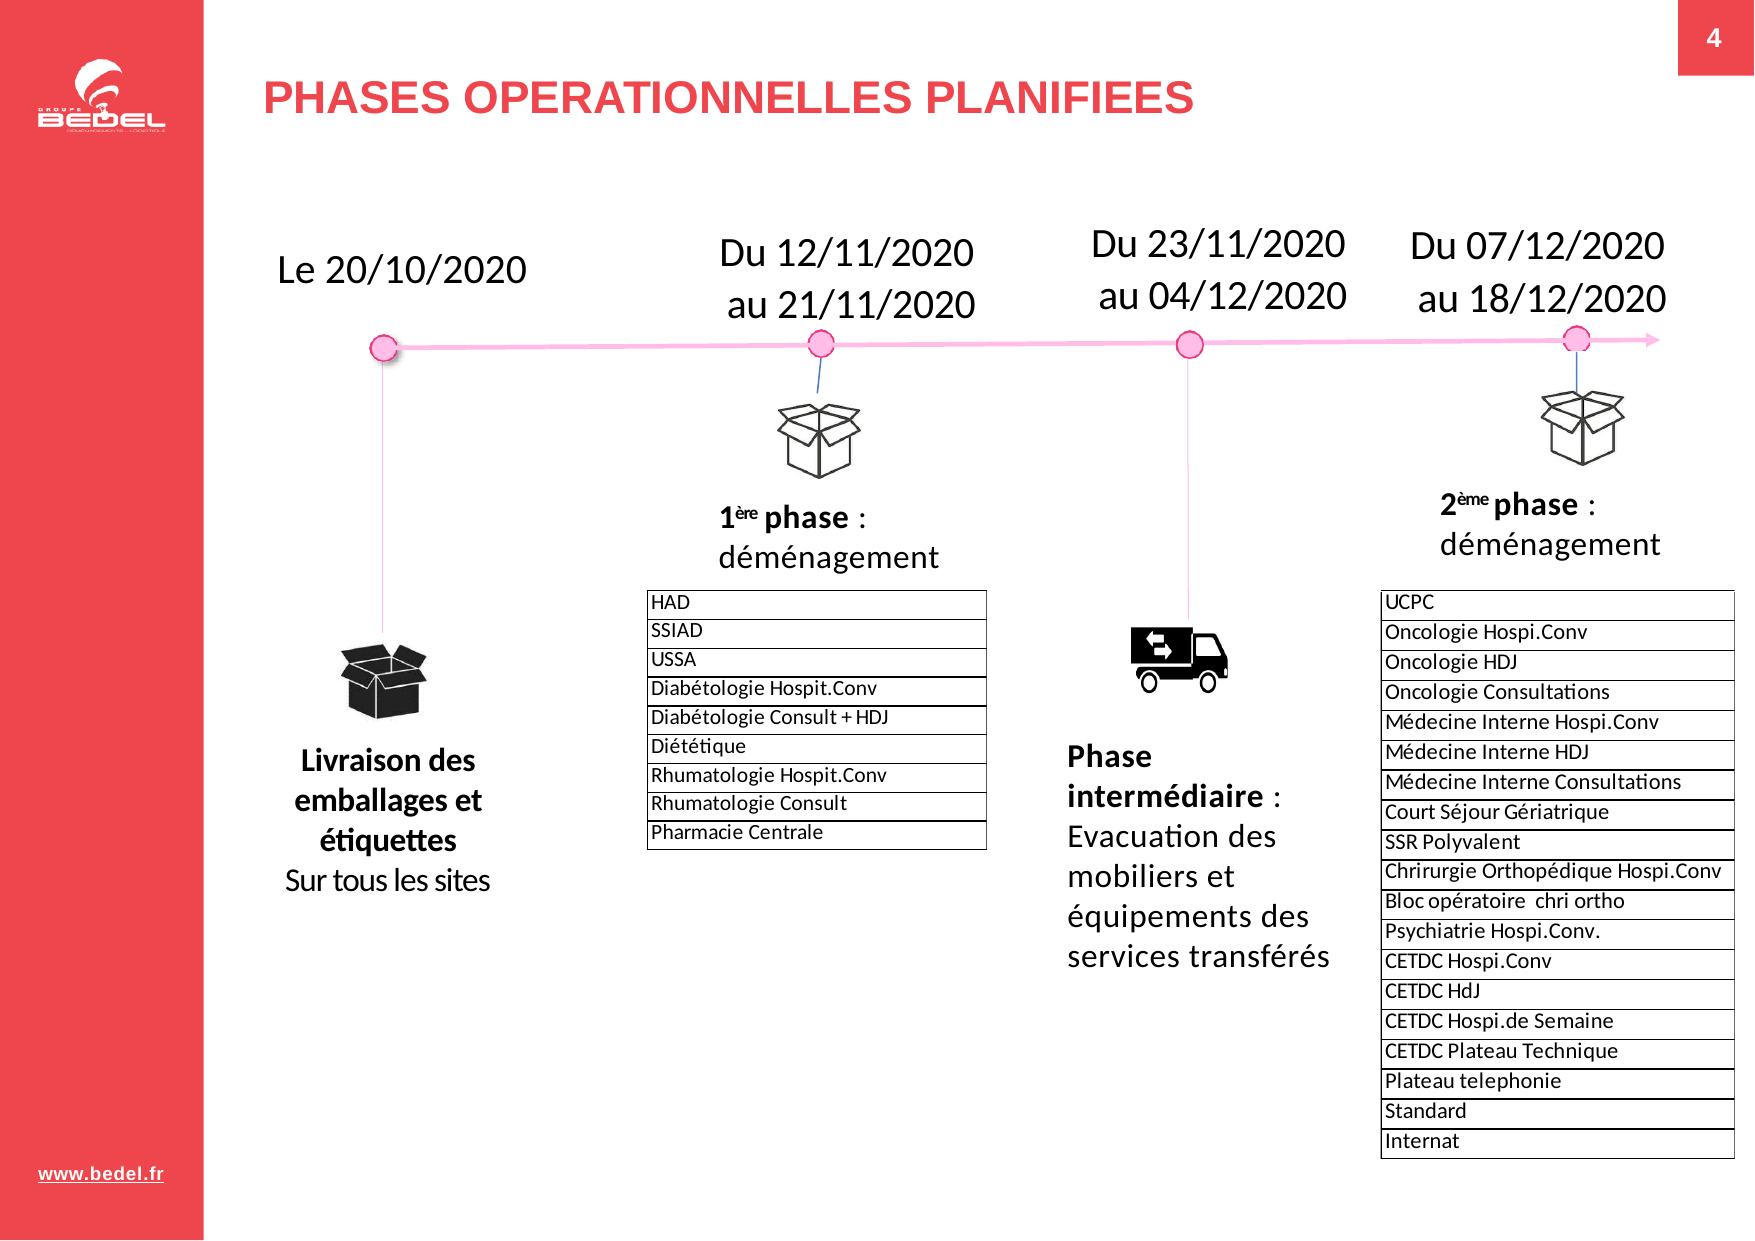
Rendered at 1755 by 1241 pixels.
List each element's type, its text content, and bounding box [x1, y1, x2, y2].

text_box [747, 364, 879, 498]
text_box [0, 0, 204, 1241]
text_box [364, 329, 410, 375]
text_box www.bedel.fr [36, 1159, 168, 1185]
text_box 4 [1704, 18, 1728, 53]
text_box Du 07/12/2020 au 18/12/2020 [1227, 215, 1755, 321]
picture [646, 589, 989, 852]
text_box Du 23/11/2020 au 04/12/2020 [908, 213, 1536, 319]
text_box Livraison des emballages et étiquettes Sur tous les sites [252, 736, 522, 898]
text_box 2ème phase : déménagement [1438, 479, 1716, 562]
text_box 1ère phase : déménagement [716, 493, 994, 576]
text_box [375, 340, 1175, 351]
title PHASES OPERATIONNELLES PLANIFIEES [261, 66, 1440, 240]
text_box [1204, 332, 1661, 348]
picture [1130, 621, 1228, 698]
text_box [369, 334, 398, 362]
text_box [1678, 0, 1754, 76]
text_box [807, 329, 835, 342]
text_box [1562, 343, 1591, 351]
text_box [1562, 325, 1591, 338]
text_box [1510, 351, 1643, 479]
text_box Du 12/11/2020 au 21/11/2020 [536, 222, 1164, 328]
picture [335, 635, 431, 725]
text_box [807, 348, 835, 358]
text_box Phase intermédiaire : Evacuation des mobiliers et équipements des services transférés [1065, 732, 1343, 975]
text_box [817, 357, 822, 394]
text_box Le 20/10/2020 [122, 240, 681, 293]
text_box [38, 59, 166, 132]
text_box [1175, 330, 1204, 359]
picture [1380, 589, 1737, 1161]
